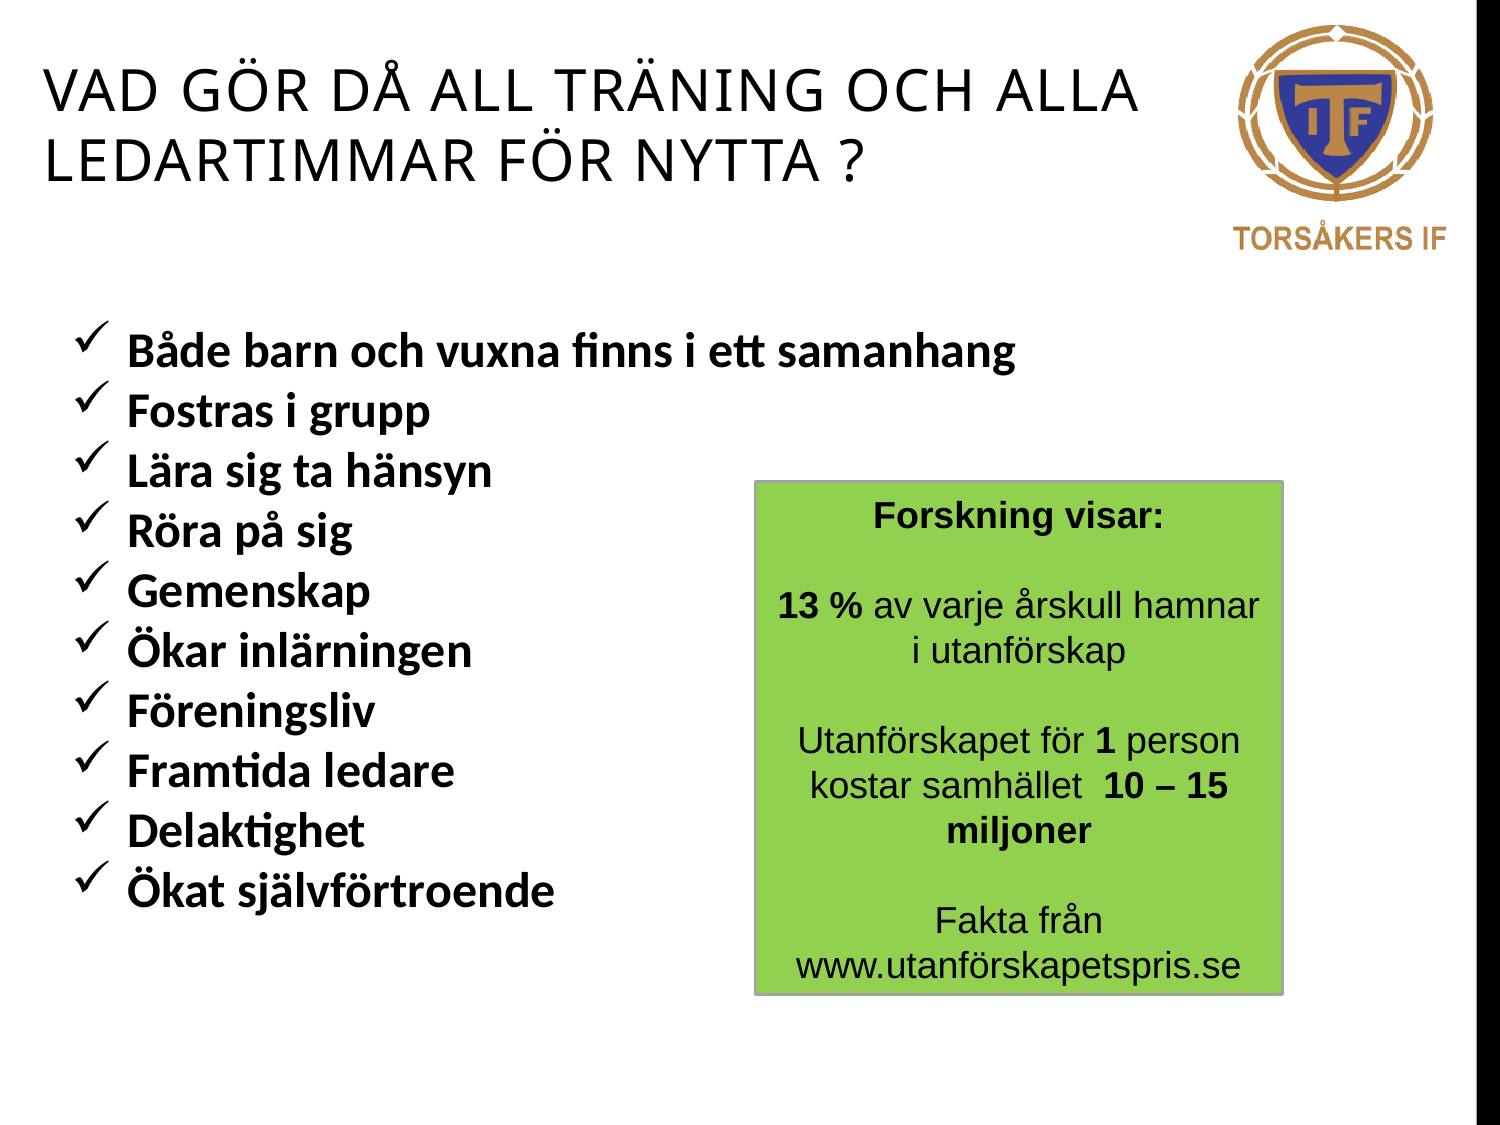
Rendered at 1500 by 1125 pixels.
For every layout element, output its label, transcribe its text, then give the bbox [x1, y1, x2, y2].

text_box Vad gör då all träning och alla ledartimmar för nytta ? [28, 25, 1200, 201]
text_box Forskning visar: 13 % av varje årskull hamnar i utanförskap Utanförskapet för 1 person kostar samhället 10 – 15 miljoner Fakta från www.utanförskapetspris.se [756, 483, 1282, 993]
text_box [754, 480, 1284, 996]
picture [1202, 14, 1476, 263]
text_box Både barn och vuxna finns i ett samanhang Fostras i grupp Lära sig ta hänsyn Röra på sig Gemenskap Ökar inlärningen Föreningsliv Framtida ledare Delaktighet Ökat självförtroende [56, 249, 1413, 925]
